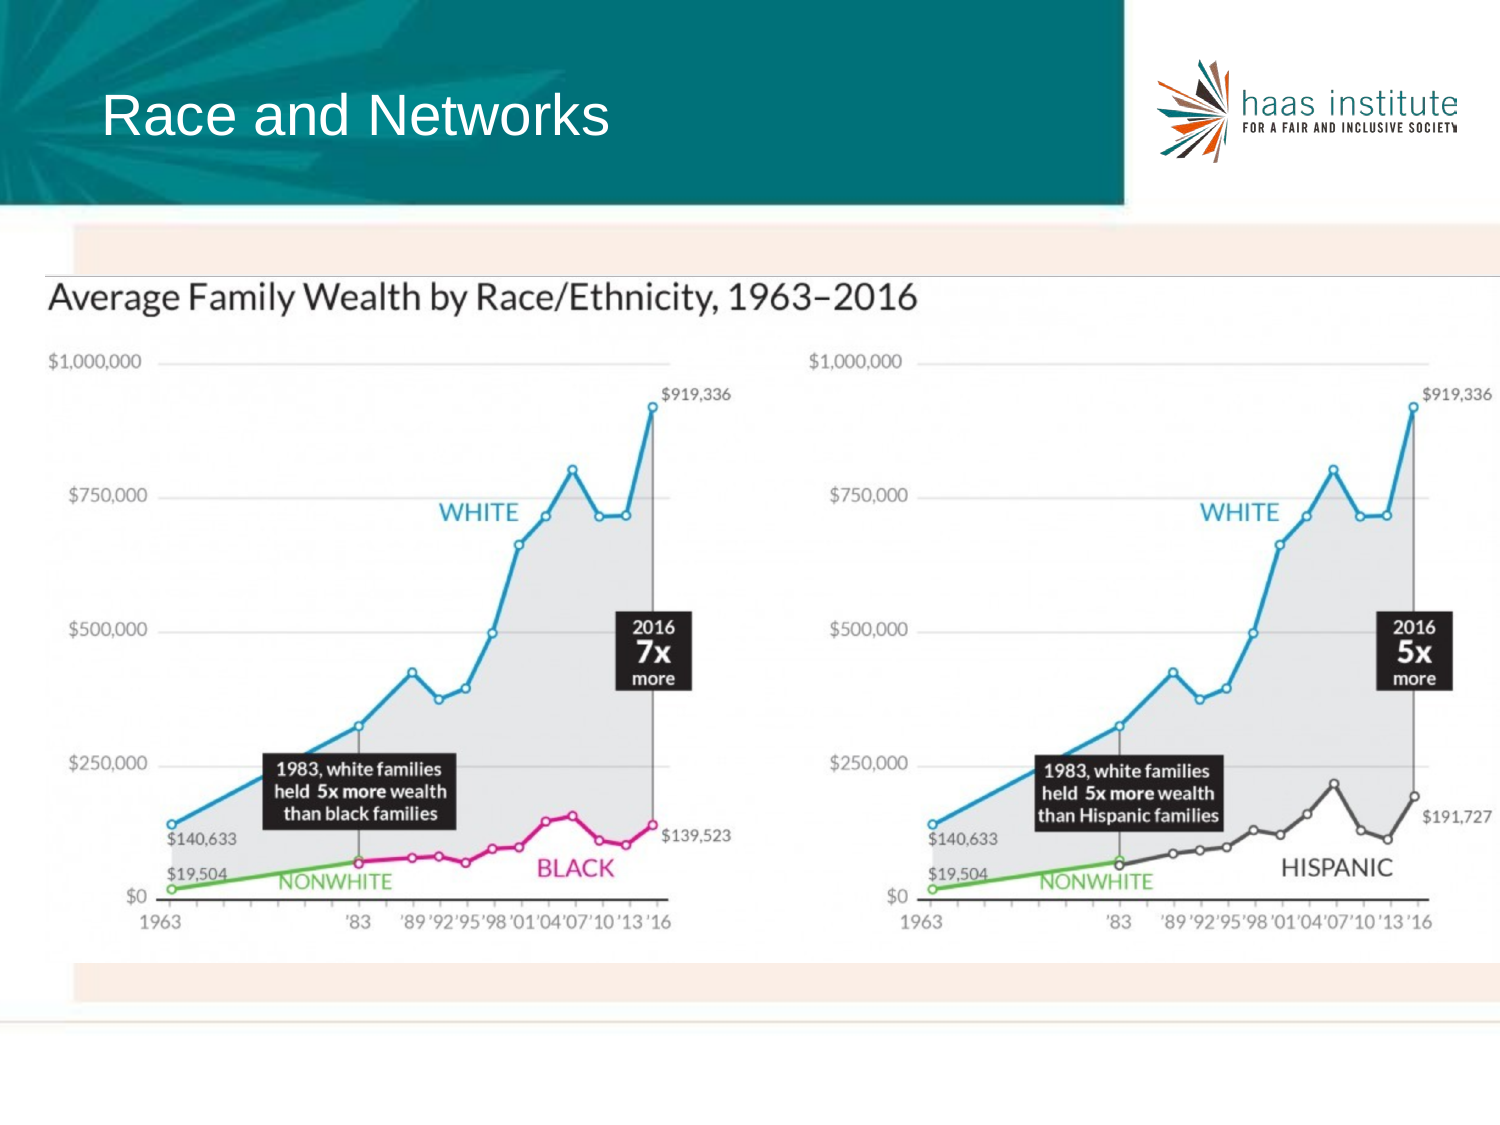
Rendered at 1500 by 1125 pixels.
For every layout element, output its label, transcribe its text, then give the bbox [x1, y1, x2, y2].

title Race and Networks [101, 76, 1399, 148]
picture [0, 0, 1500, 1036]
